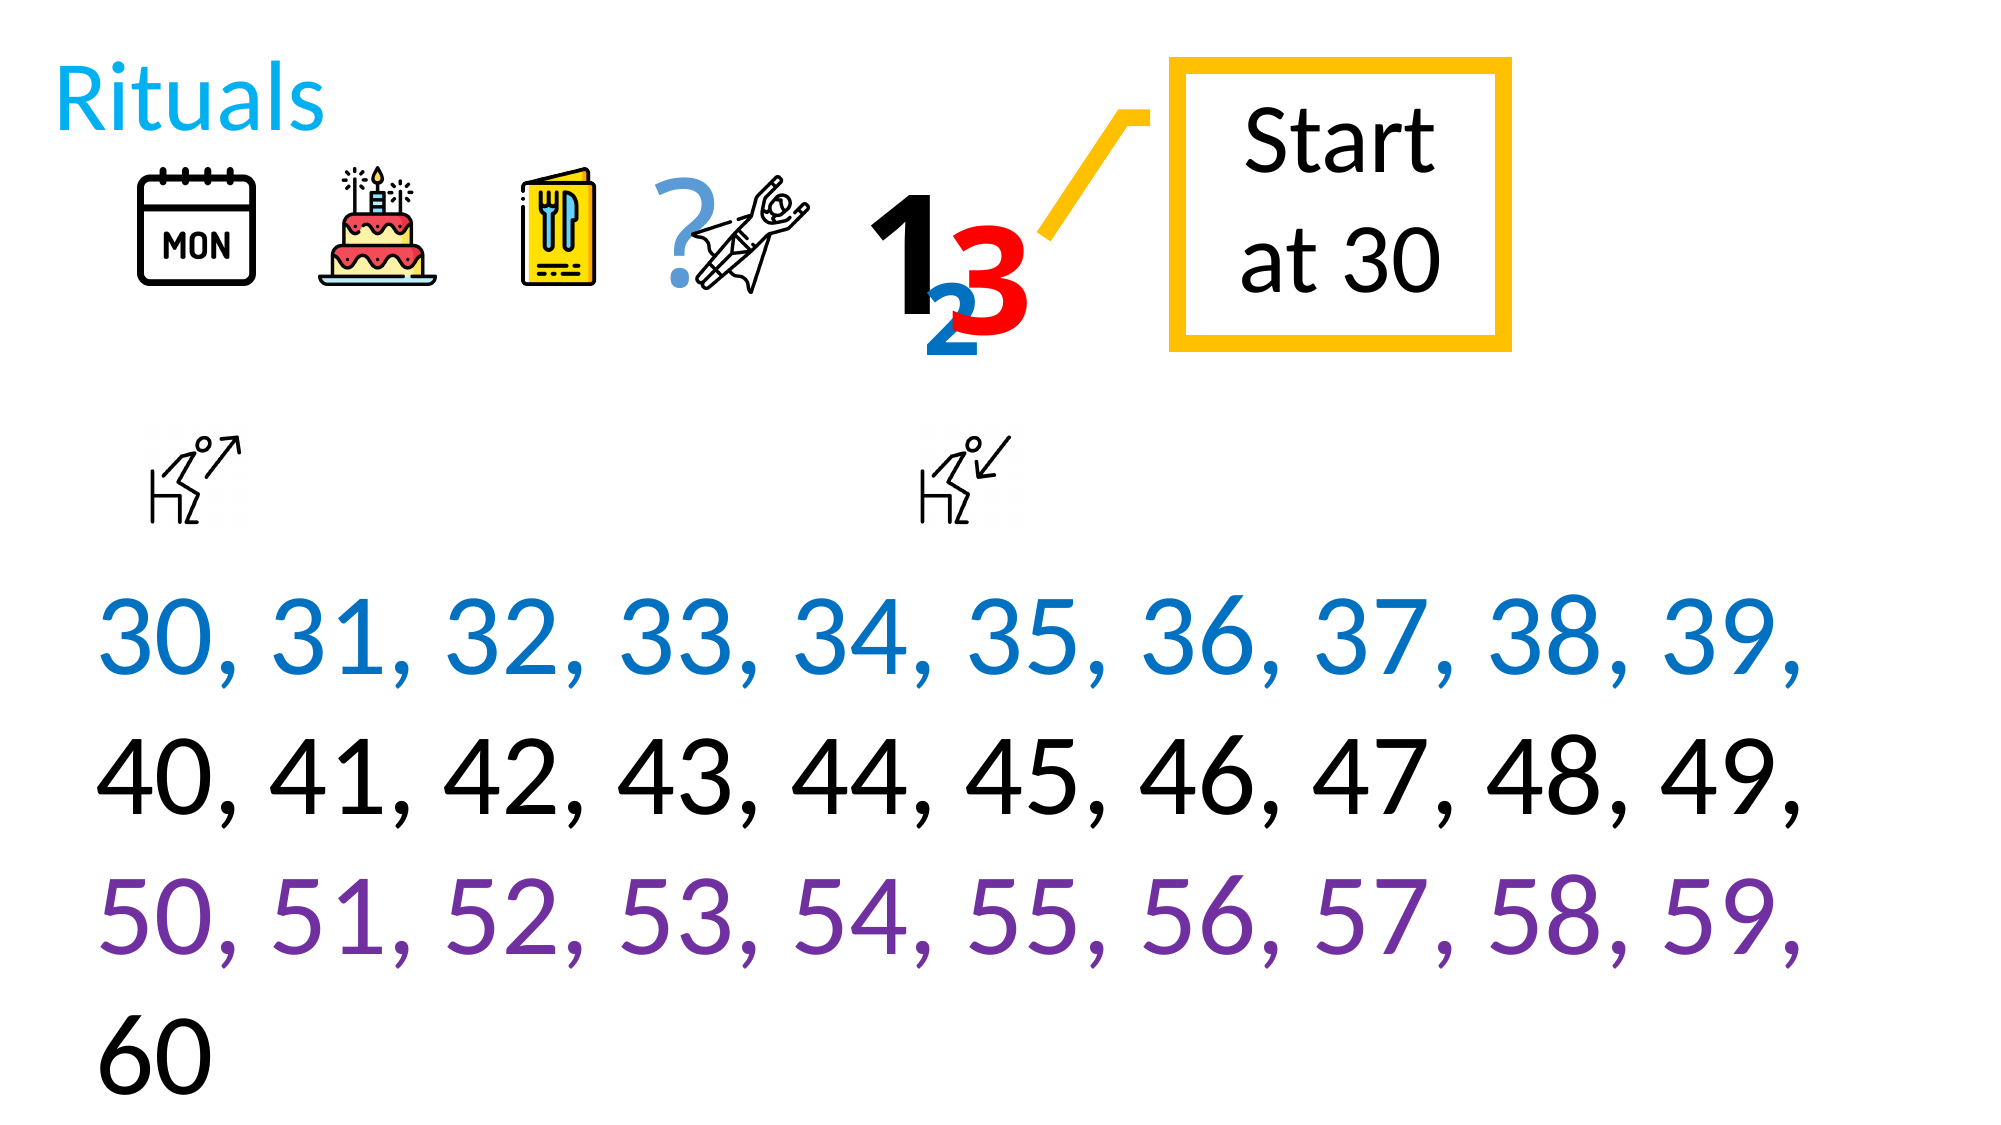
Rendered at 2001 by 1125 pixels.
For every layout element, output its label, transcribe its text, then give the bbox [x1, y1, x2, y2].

text_box Rituals [38, 22, 1905, 158]
picture [135, 415, 254, 534]
text_box Start at 30 [1051, 116, 1151, 228]
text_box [851, 140, 1048, 384]
text_box ? [599, 128, 852, 324]
picture [137, 167, 256, 286]
text_box 30, 31, 32, 33, 34, 35, 36, 37, 38, 39, 40, 41, 42, 43, 44, 45, 46, 47, 48, 49, 50, 51, 52, 53, 54, 55, 56, 57, 58, 59, 60 [79, 550, 1956, 1125]
picture [499, 167, 618, 286]
picture [905, 415, 1024, 534]
picture [318, 166, 437, 286]
picture [691, 175, 810, 294]
text_box Start at 30 [1176, 65, 1505, 345]
